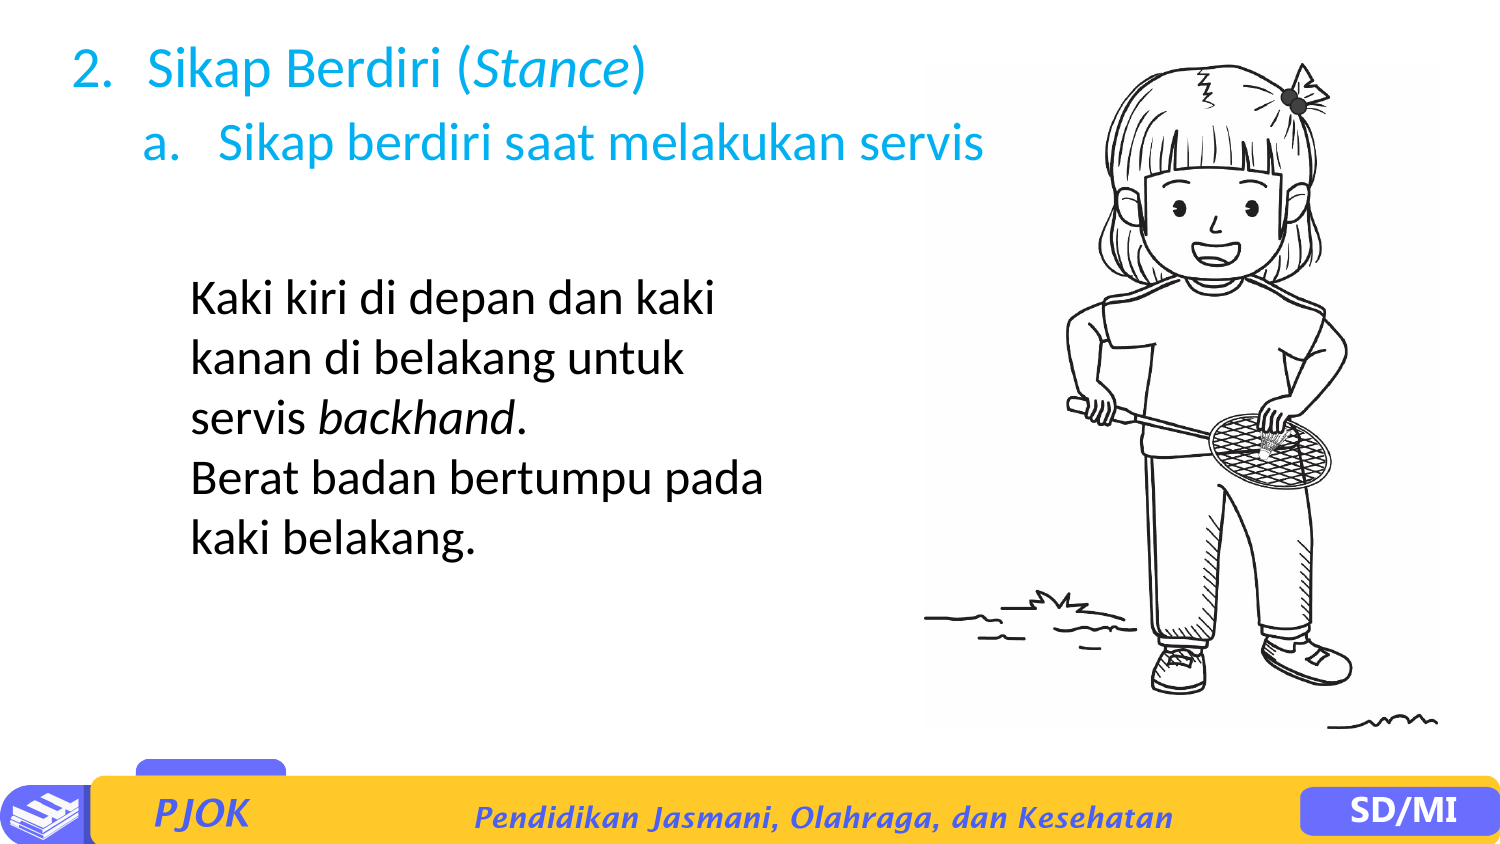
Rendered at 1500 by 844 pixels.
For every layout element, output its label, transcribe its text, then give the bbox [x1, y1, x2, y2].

picture [924, 63, 1438, 729]
text_box 2. Sikap Berdiri (Stance) [56, 21, 800, 107]
picture [0, 759, 1500, 844]
text_box a. Sikap berdiri saat melakukan servis [127, 99, 919, 179]
text_box Kaki kiri di depan dan kaki kanan di belakang untuk servis backhand. Berat badan bertumpu pada kaki belakang. [175, 257, 800, 572]
